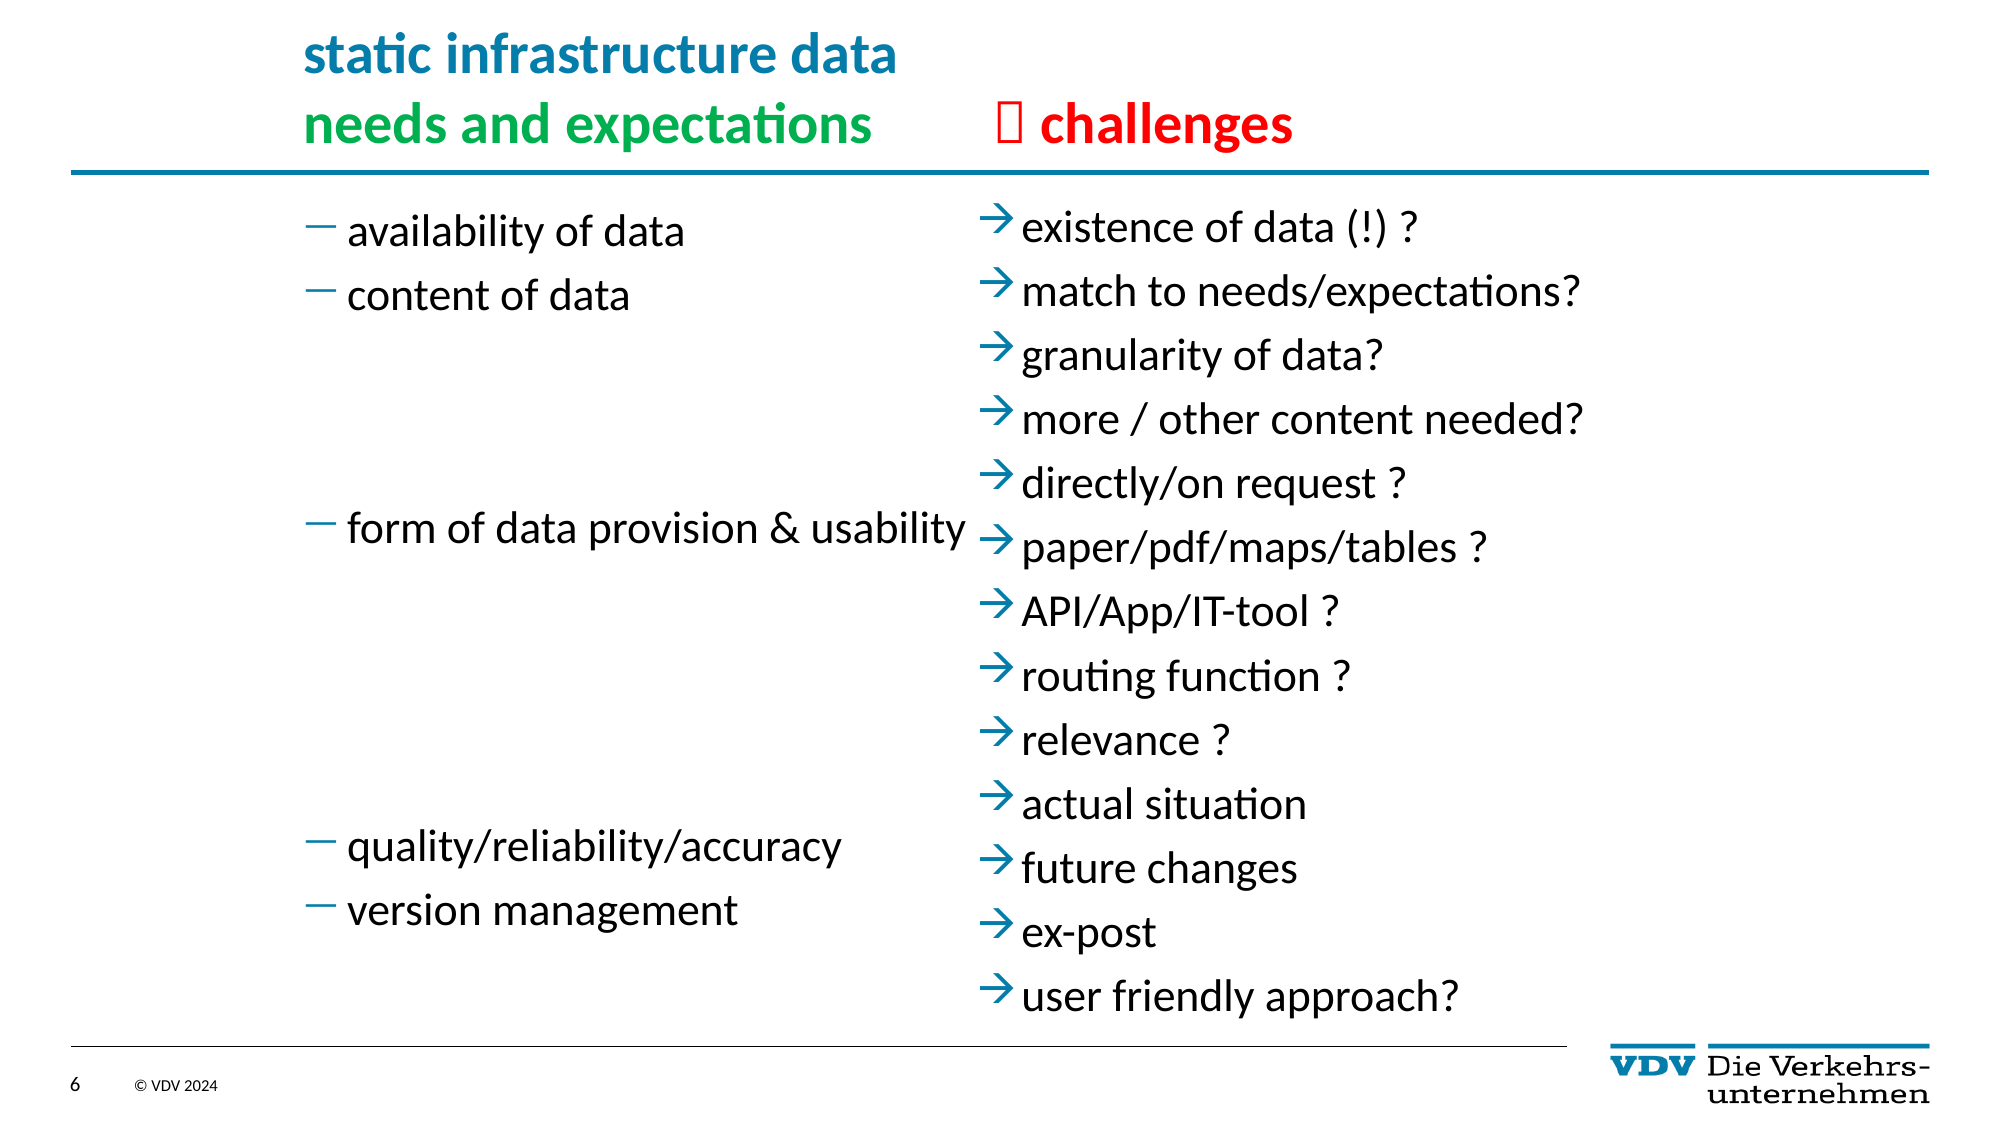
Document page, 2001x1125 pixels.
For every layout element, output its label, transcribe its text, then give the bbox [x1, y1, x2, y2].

list availability of data content of data form of data provision & usability quality/reliability/accuracy version management process for clarifications (feedback) [302, 200, 977, 1063]
text_box existence of data (!) ? match to needs/expectations? granularity of data? more / other content needed? directly/on request ? paper/pdf/maps/tables ? API/App/IT-tool ? routing function ? relevance ? actual situation future changes ex-post user friendly approach? [976, 196, 1715, 1047]
picture [1607, 1041, 1932, 1106]
slide_number 6 [69, 1070, 133, 1107]
title static infrastructure data needs and expectations  challenges [303, 19, 1745, 161]
